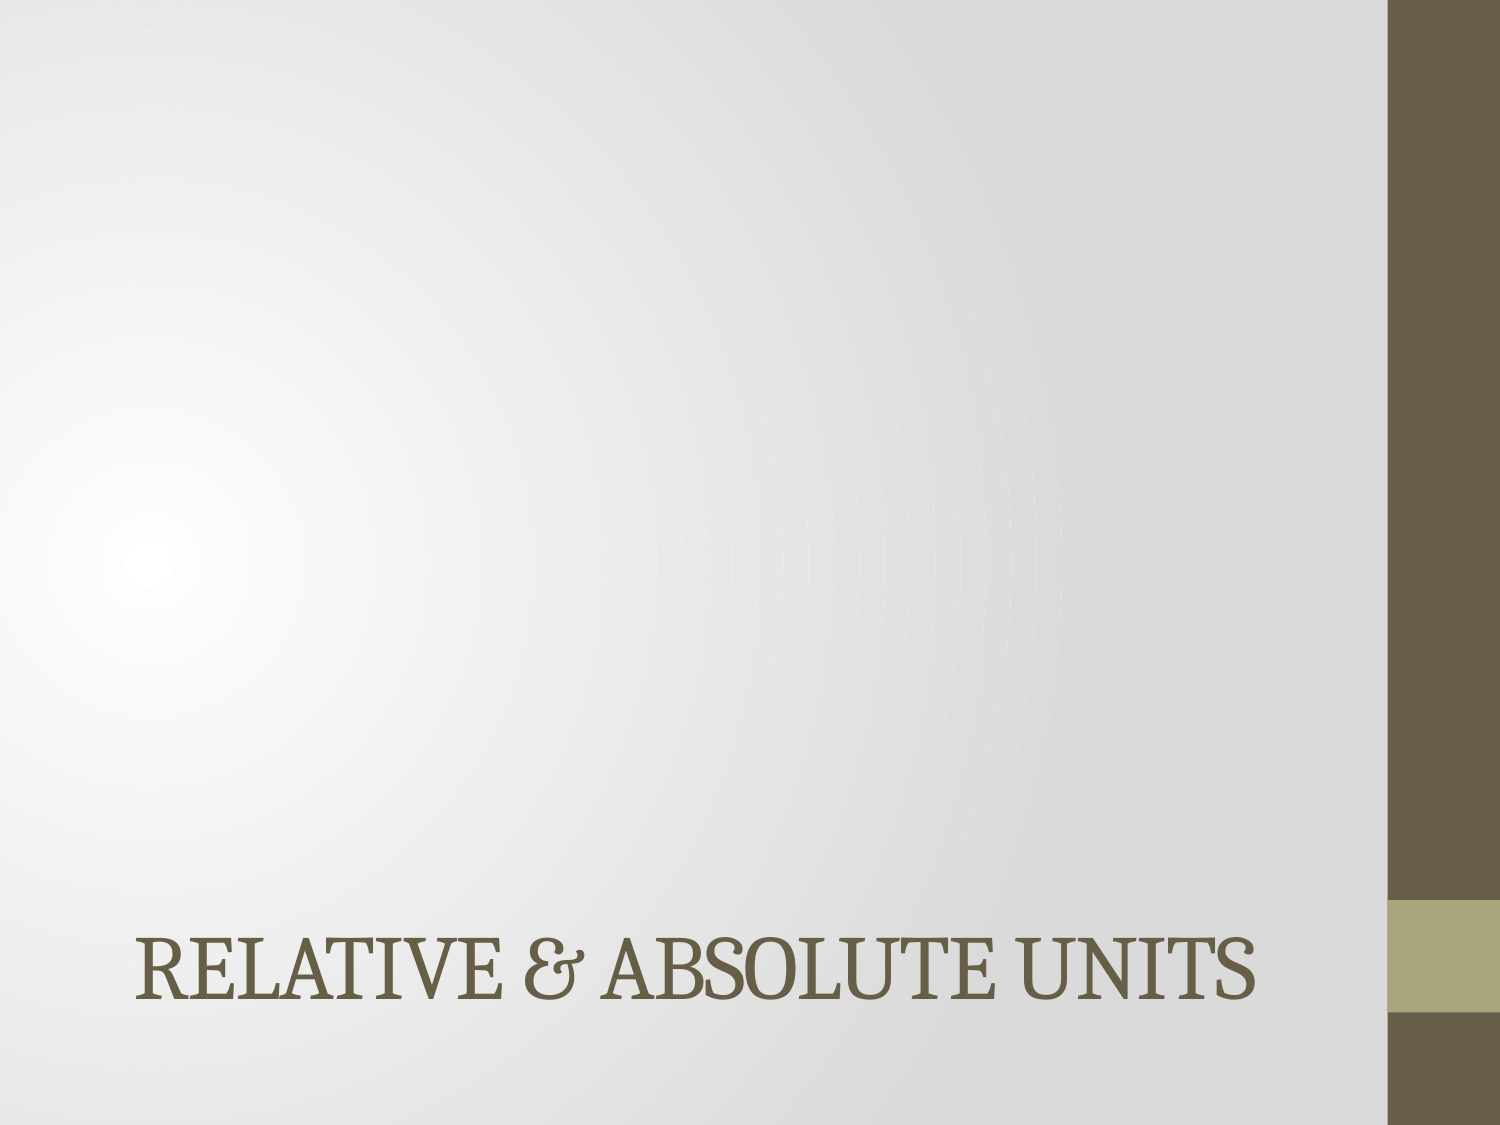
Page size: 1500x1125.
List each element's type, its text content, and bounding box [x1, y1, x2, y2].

title Relative & absolute units [118, 900, 1375, 1092]
